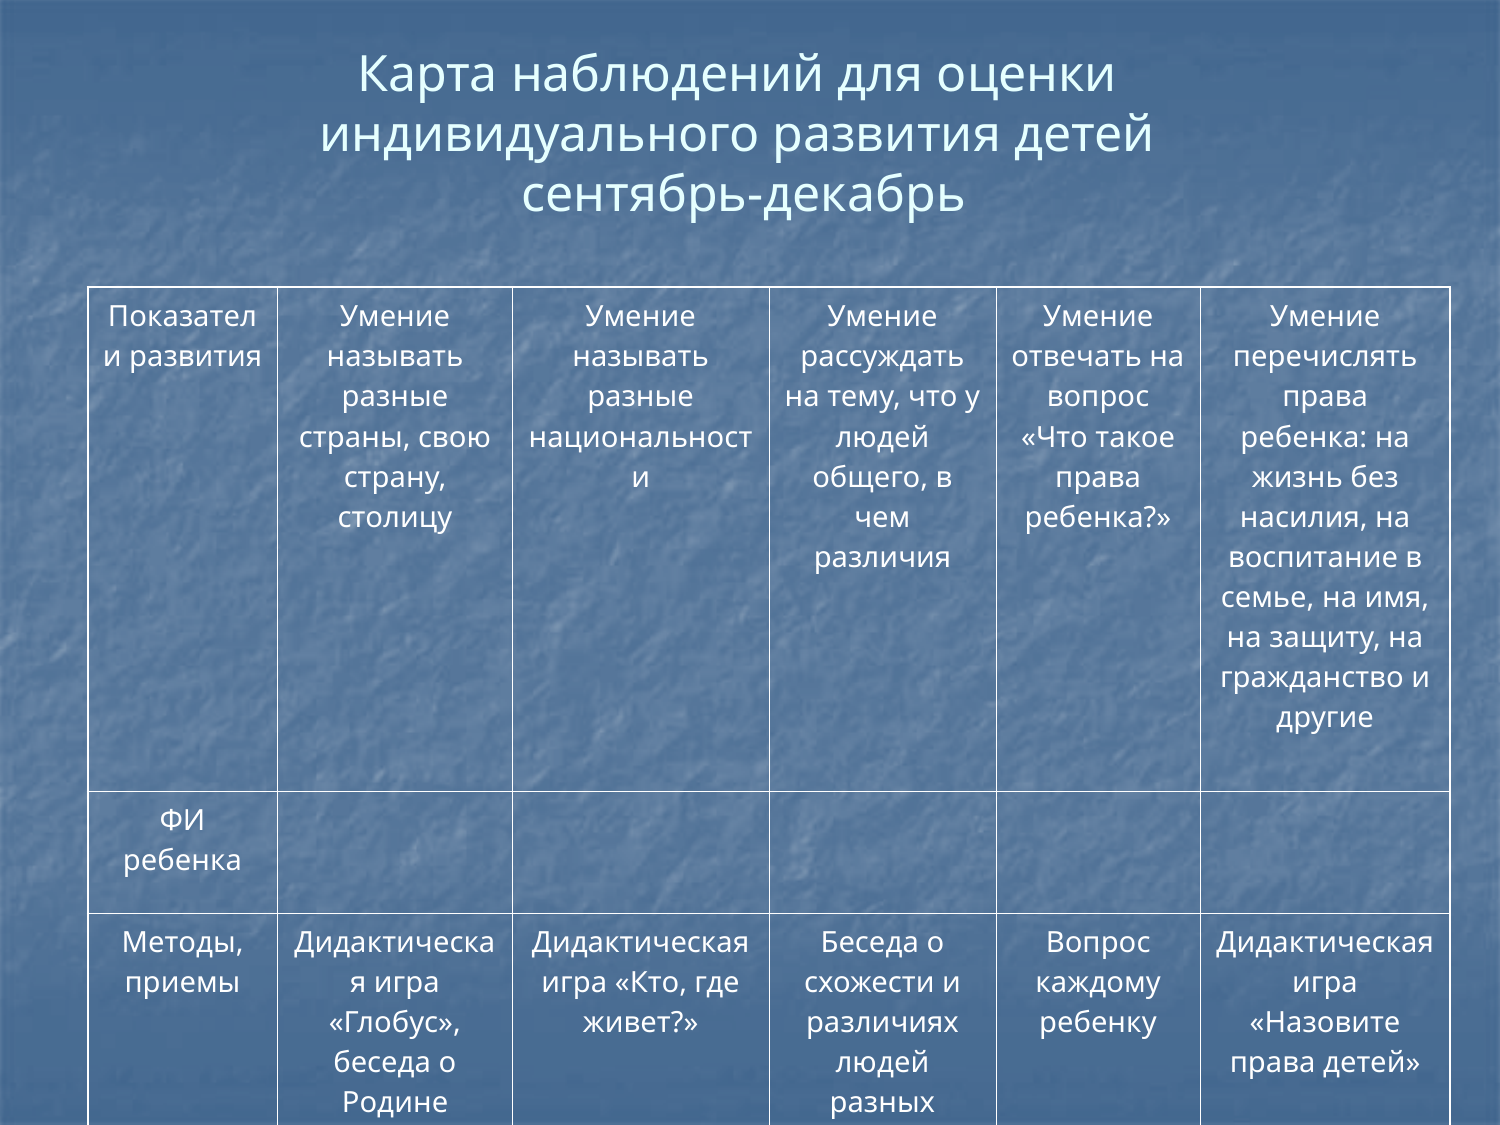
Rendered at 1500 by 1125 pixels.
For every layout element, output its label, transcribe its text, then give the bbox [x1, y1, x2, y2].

table_cell [997, 792, 1200, 913]
table_header Умение называть разные страны, свою страну, столицу [278, 288, 512, 791]
table_cell [770, 792, 996, 913]
table_header Умение перечислять права ребенка: на жизнь без насилия, на воспитание в семье, на имя, на защиту, на гражданство и другие [1201, 288, 1449, 791]
table_cell [278, 792, 512, 913]
table_cell Вопрос каждому ребенку [997, 914, 1200, 1125]
table_cell Дидактическая игра «Назовите права детей» [1201, 914, 1449, 1125]
table_cell [513, 792, 769, 913]
title Карта наблюдений для оценки индивидуального развития детей сентябрь-декабрь [75, 33, 1413, 229]
table_cell Дидактическая игра «Кто, где живет?» [513, 914, 769, 1125]
table_header Умение называть разные национальности [513, 288, 769, 791]
table_header Умение рассуждать на тему, что у людей общего, в чем различия [770, 288, 996, 791]
table_cell [1201, 792, 1449, 913]
table_cell Беседа о схожести и различиях людей разных национальностей, возраста, пола [770, 914, 996, 1125]
table_cell ФИ ребенка [89, 792, 277, 913]
table_header Показатели развития [89, 288, 277, 791]
table_cell Дидактическая игра «Глобус», беседа о Родине [278, 914, 512, 1125]
table_cell Методы, приемы [89, 914, 277, 1125]
table_header Умение отвечать на вопрос «Что такое права ребенка?» [997, 288, 1200, 791]
